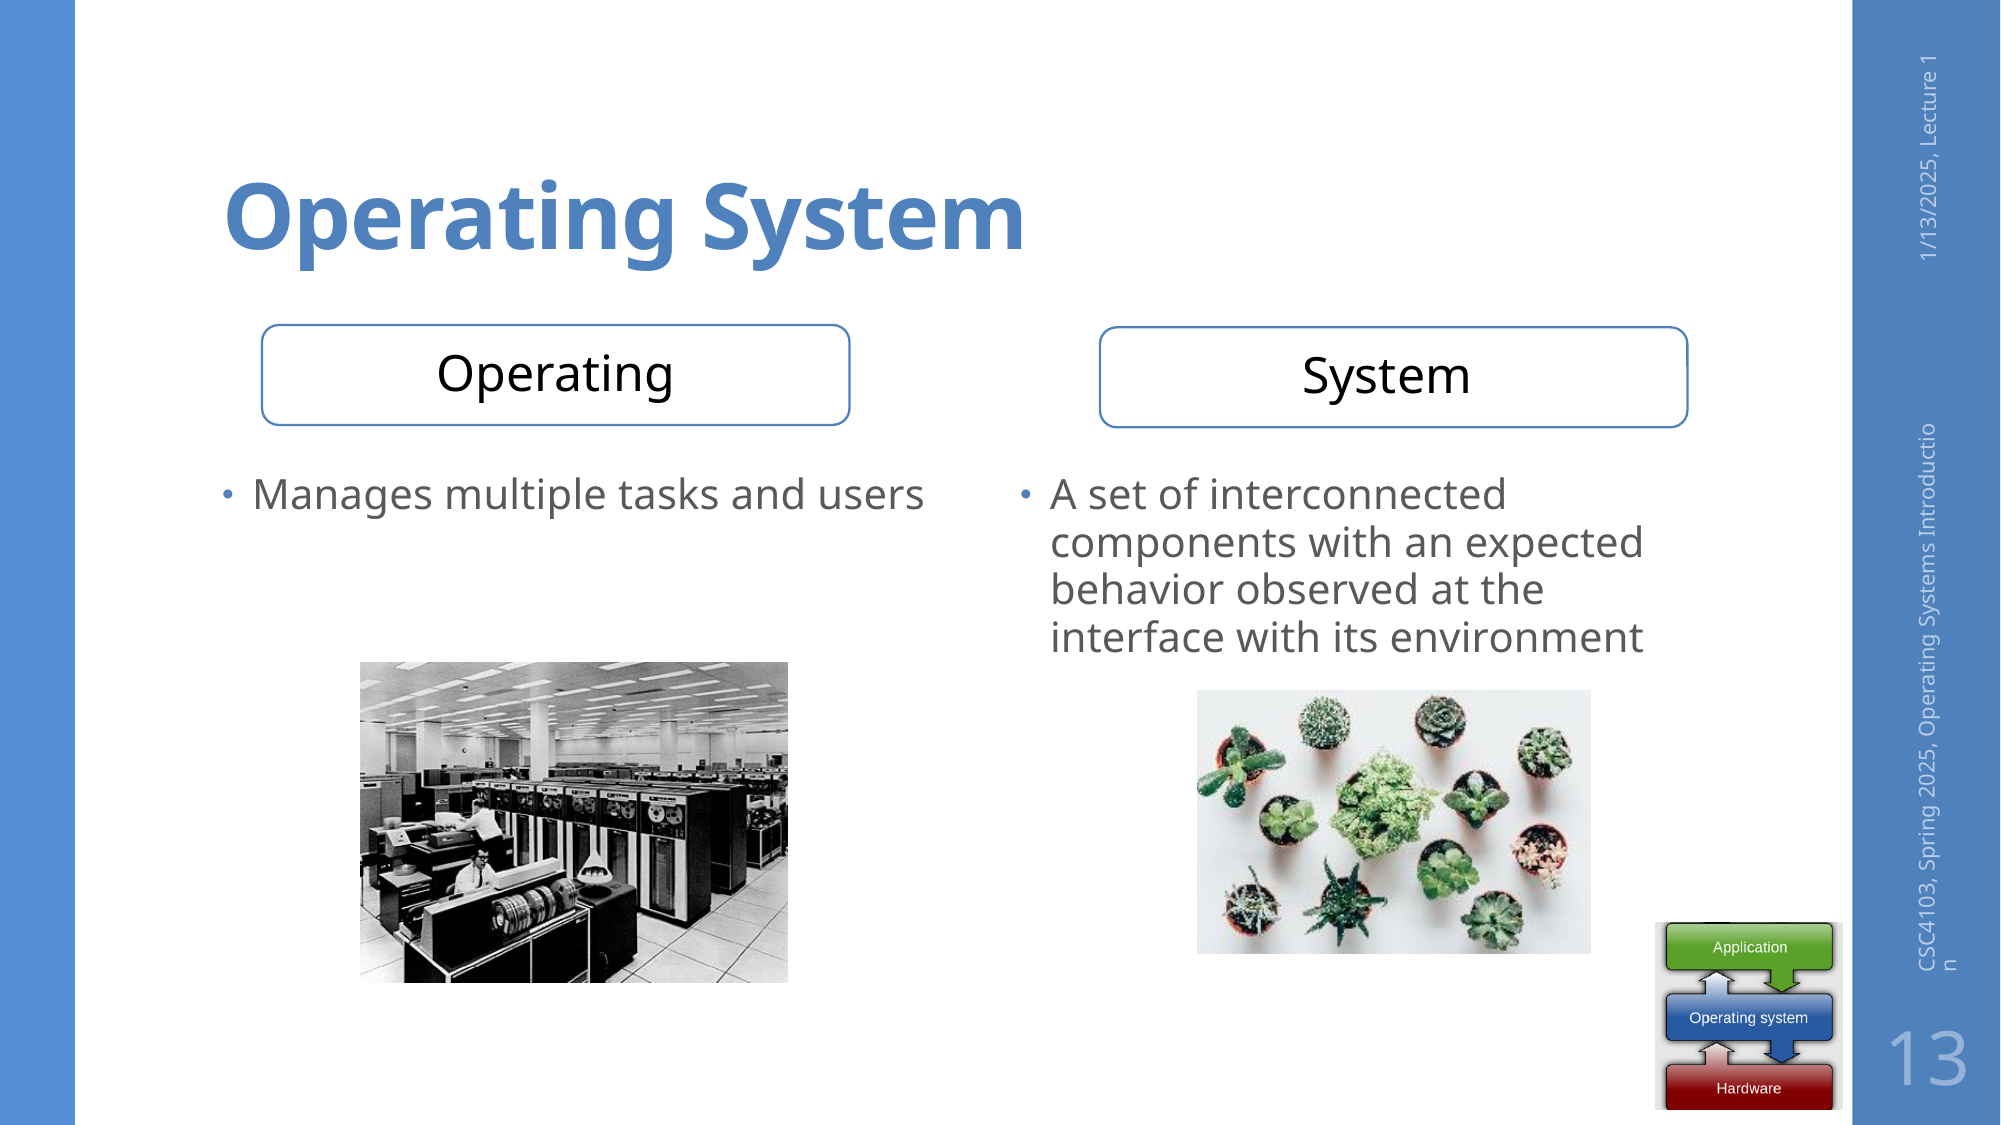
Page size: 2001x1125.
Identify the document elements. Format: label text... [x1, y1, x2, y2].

text_box System [1098, 326, 1689, 429]
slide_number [1897, 37, 1958, 351]
picture [360, 661, 789, 983]
title Operating System [206, 48, 1797, 278]
slide_number 13 [1852, 1012, 2000, 1110]
picture [1196, 690, 1591, 954]
list A set of interconnected components with an expected behavior observed at the interface with its environment [1005, 299, 1740, 1014]
footer CSC4103, Spring 2025, Operating Systems Introduction [1897, 400, 1958, 988]
picture [1655, 922, 1843, 1110]
text_box Operating [260, 323, 851, 427]
list Manages multiple tasks and users [206, 299, 942, 1014]
